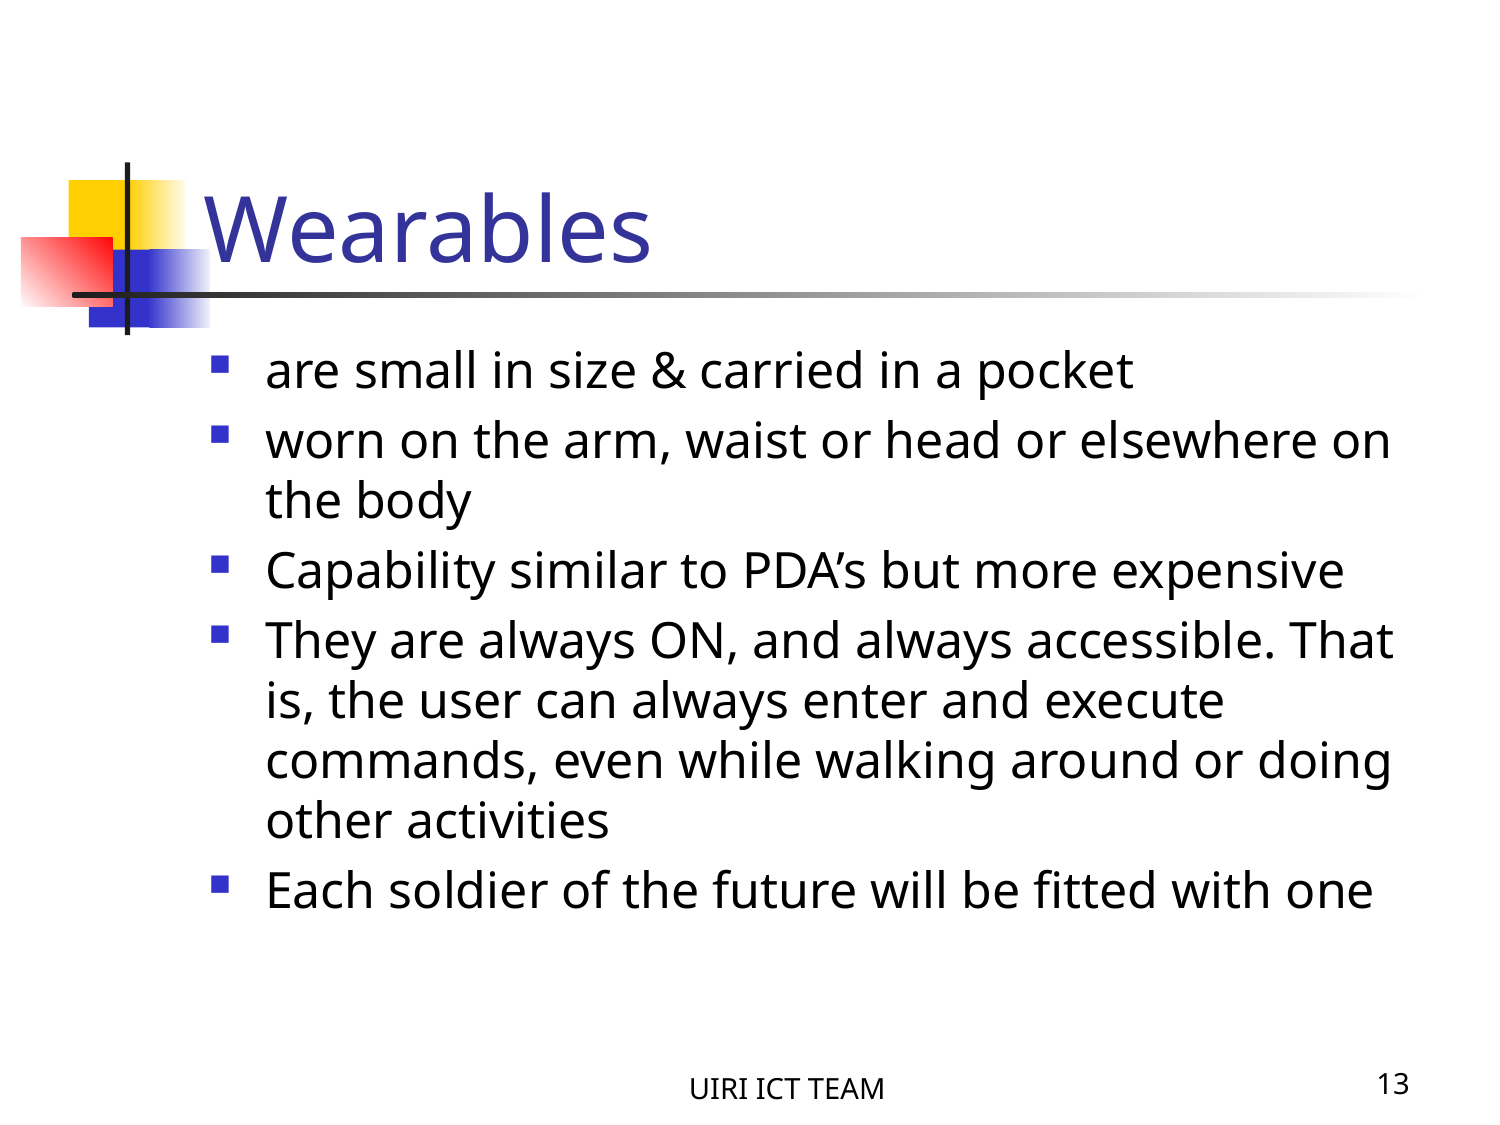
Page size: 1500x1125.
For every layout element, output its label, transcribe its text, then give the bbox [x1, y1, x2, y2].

slide_number 13 [1112, 1037, 1425, 1113]
footer UIRI ICT TEAM [549, 1037, 1025, 1113]
title Wearables [188, 101, 1468, 289]
list are small in size & carried in a pocket worn on the arm, waist or head or elsewhere on the body Capability similar to PDA’s but more expensive They are always ON, and always accessible. That is, the user can always enter and execute commands, even while walking around or doing other activities Each soldier of the future will be fitted with one [193, 331, 1469, 1006]
